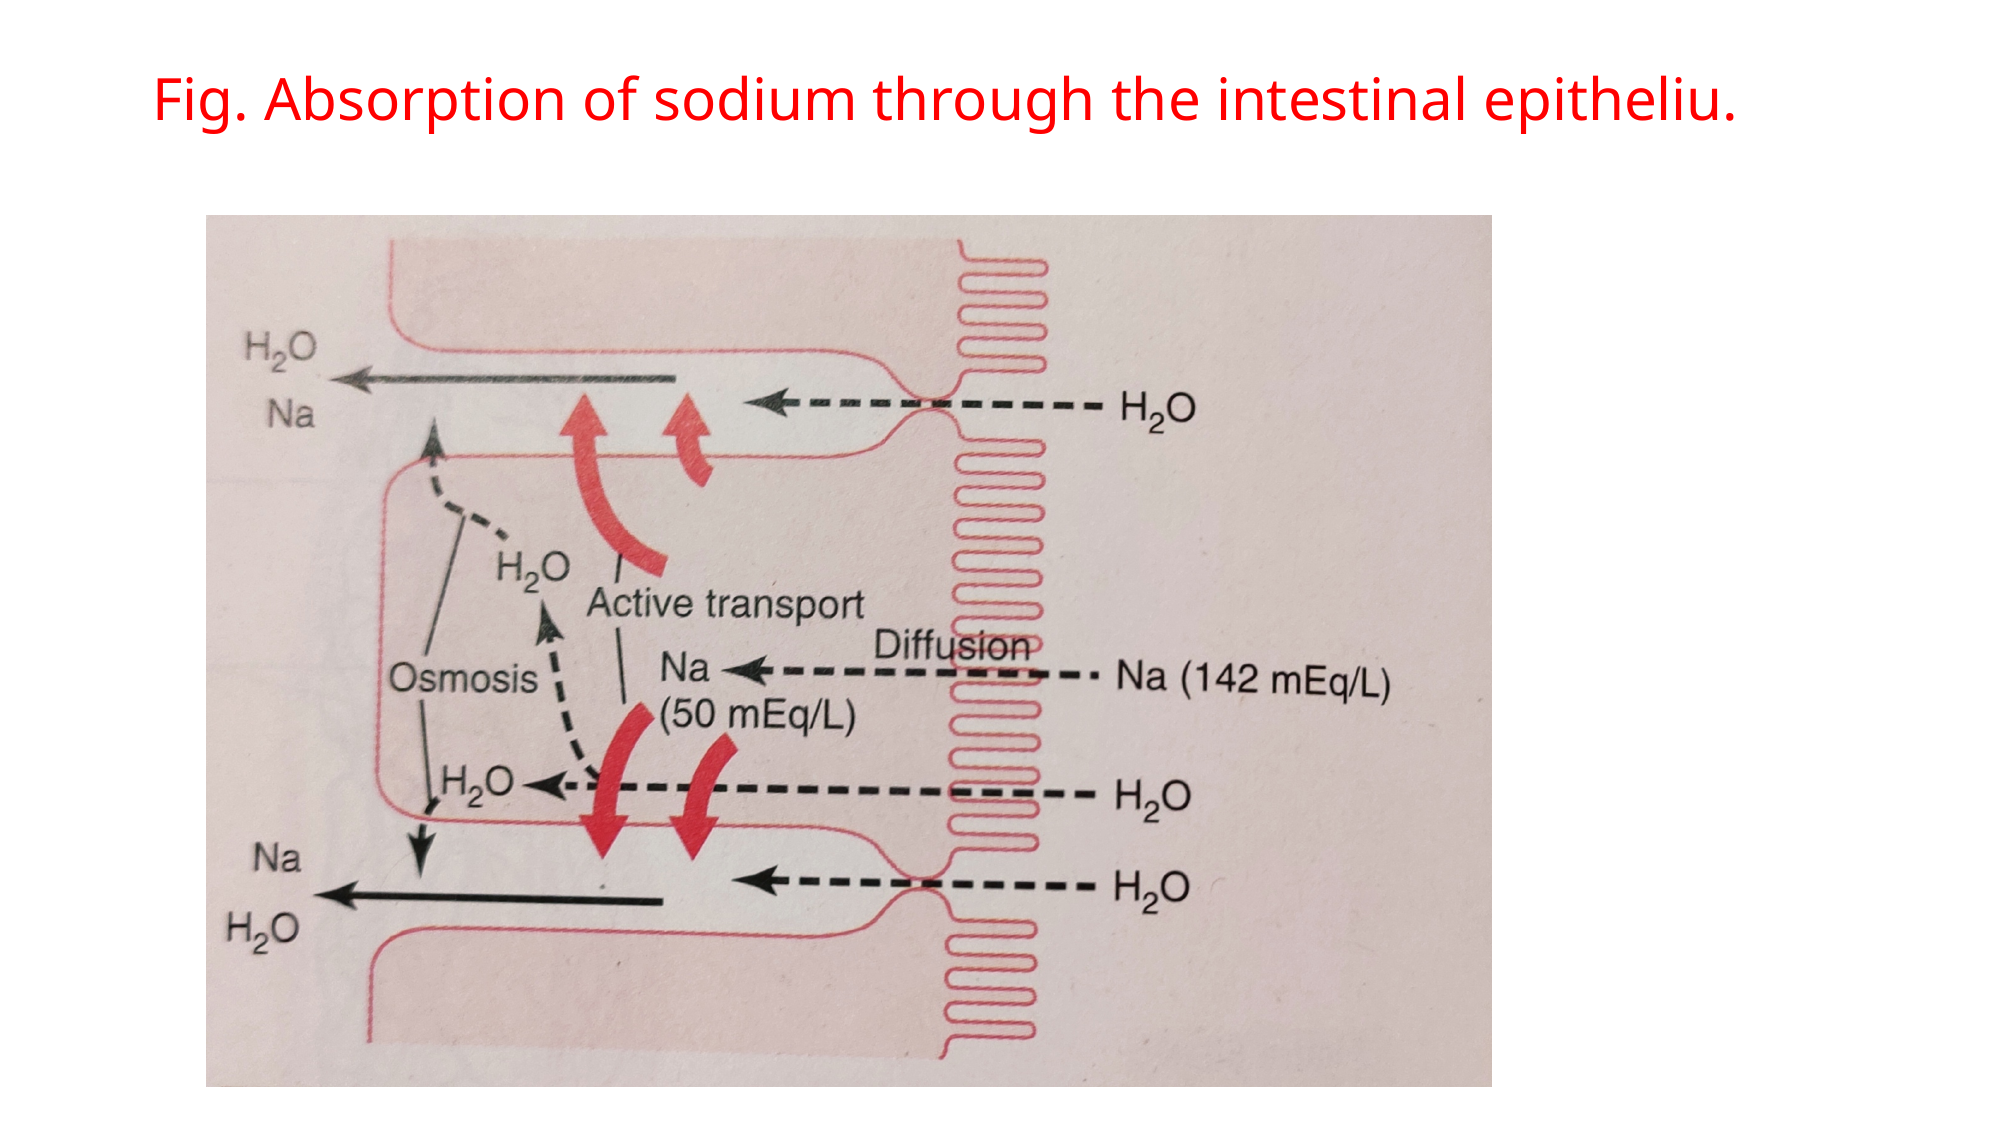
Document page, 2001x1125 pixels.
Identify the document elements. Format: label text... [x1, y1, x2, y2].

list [206, 215, 1492, 1087]
title Fig. Absorption of sodium through the intestinal epitheliu. [137, 59, 1863, 143]
